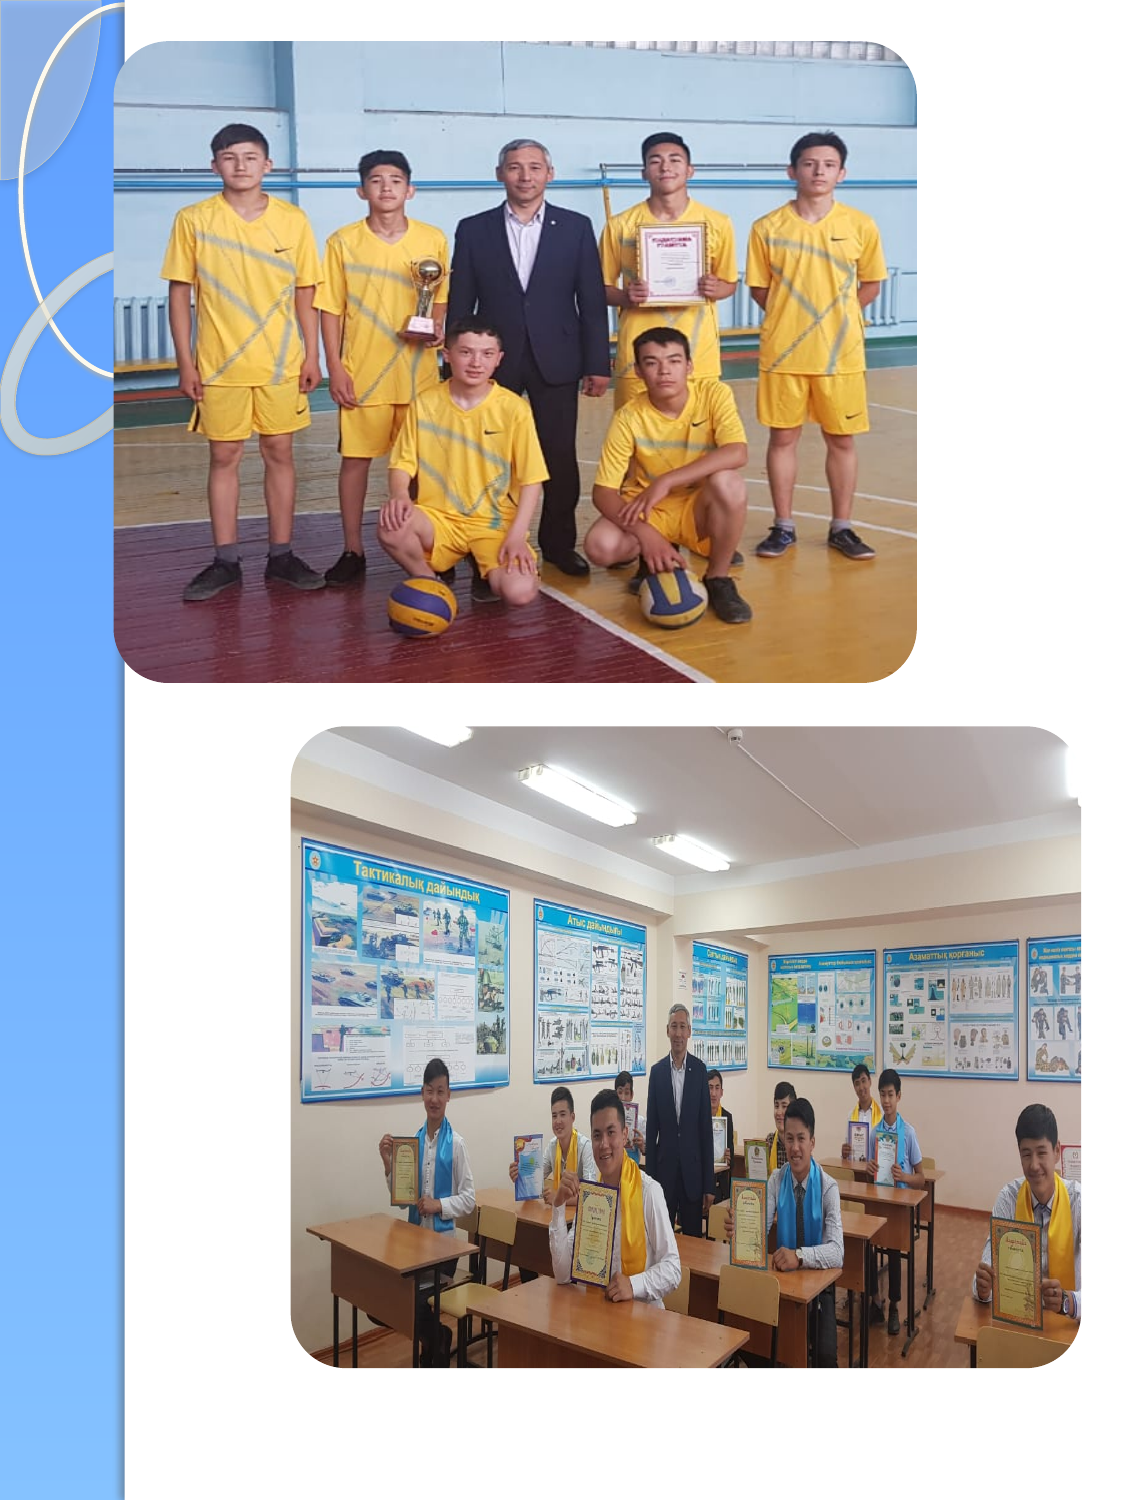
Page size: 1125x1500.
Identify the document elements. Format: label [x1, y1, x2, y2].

picture [113, 40, 918, 684]
picture [290, 726, 1082, 1369]
